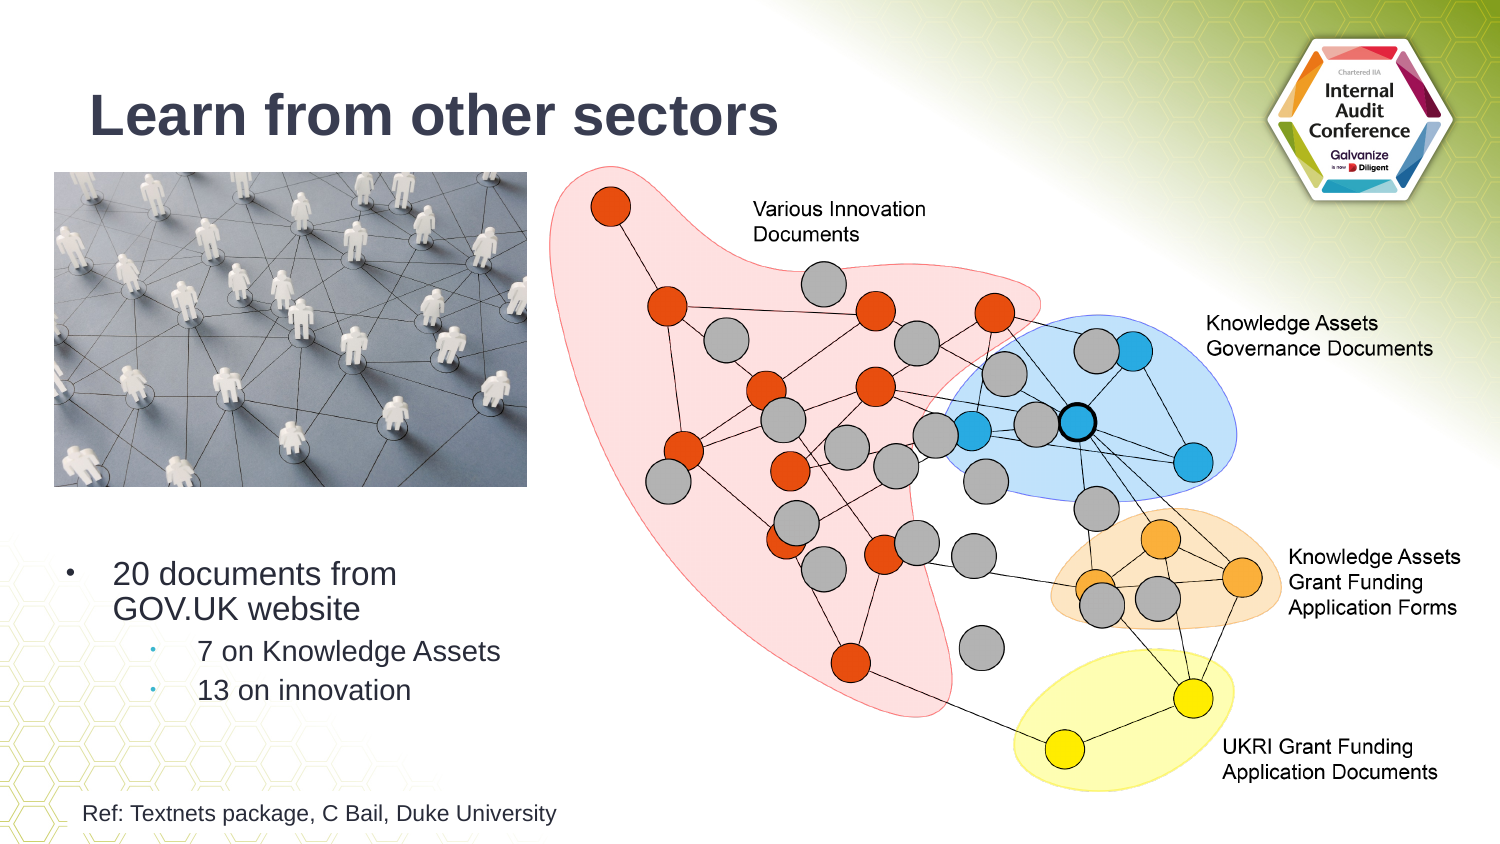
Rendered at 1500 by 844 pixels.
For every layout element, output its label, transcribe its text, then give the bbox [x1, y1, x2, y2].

list 20 documents from GOV.UK website 7 on Knowledge Assets 13 on innovation [65, 500, 516, 792]
picture [0, 0, 1500, 844]
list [549, 165, 1461, 792]
list Learn from other sectors [89, 85, 1220, 181]
text_box Ref: Textnets package, C Bail, Duke University [67, 790, 573, 834]
